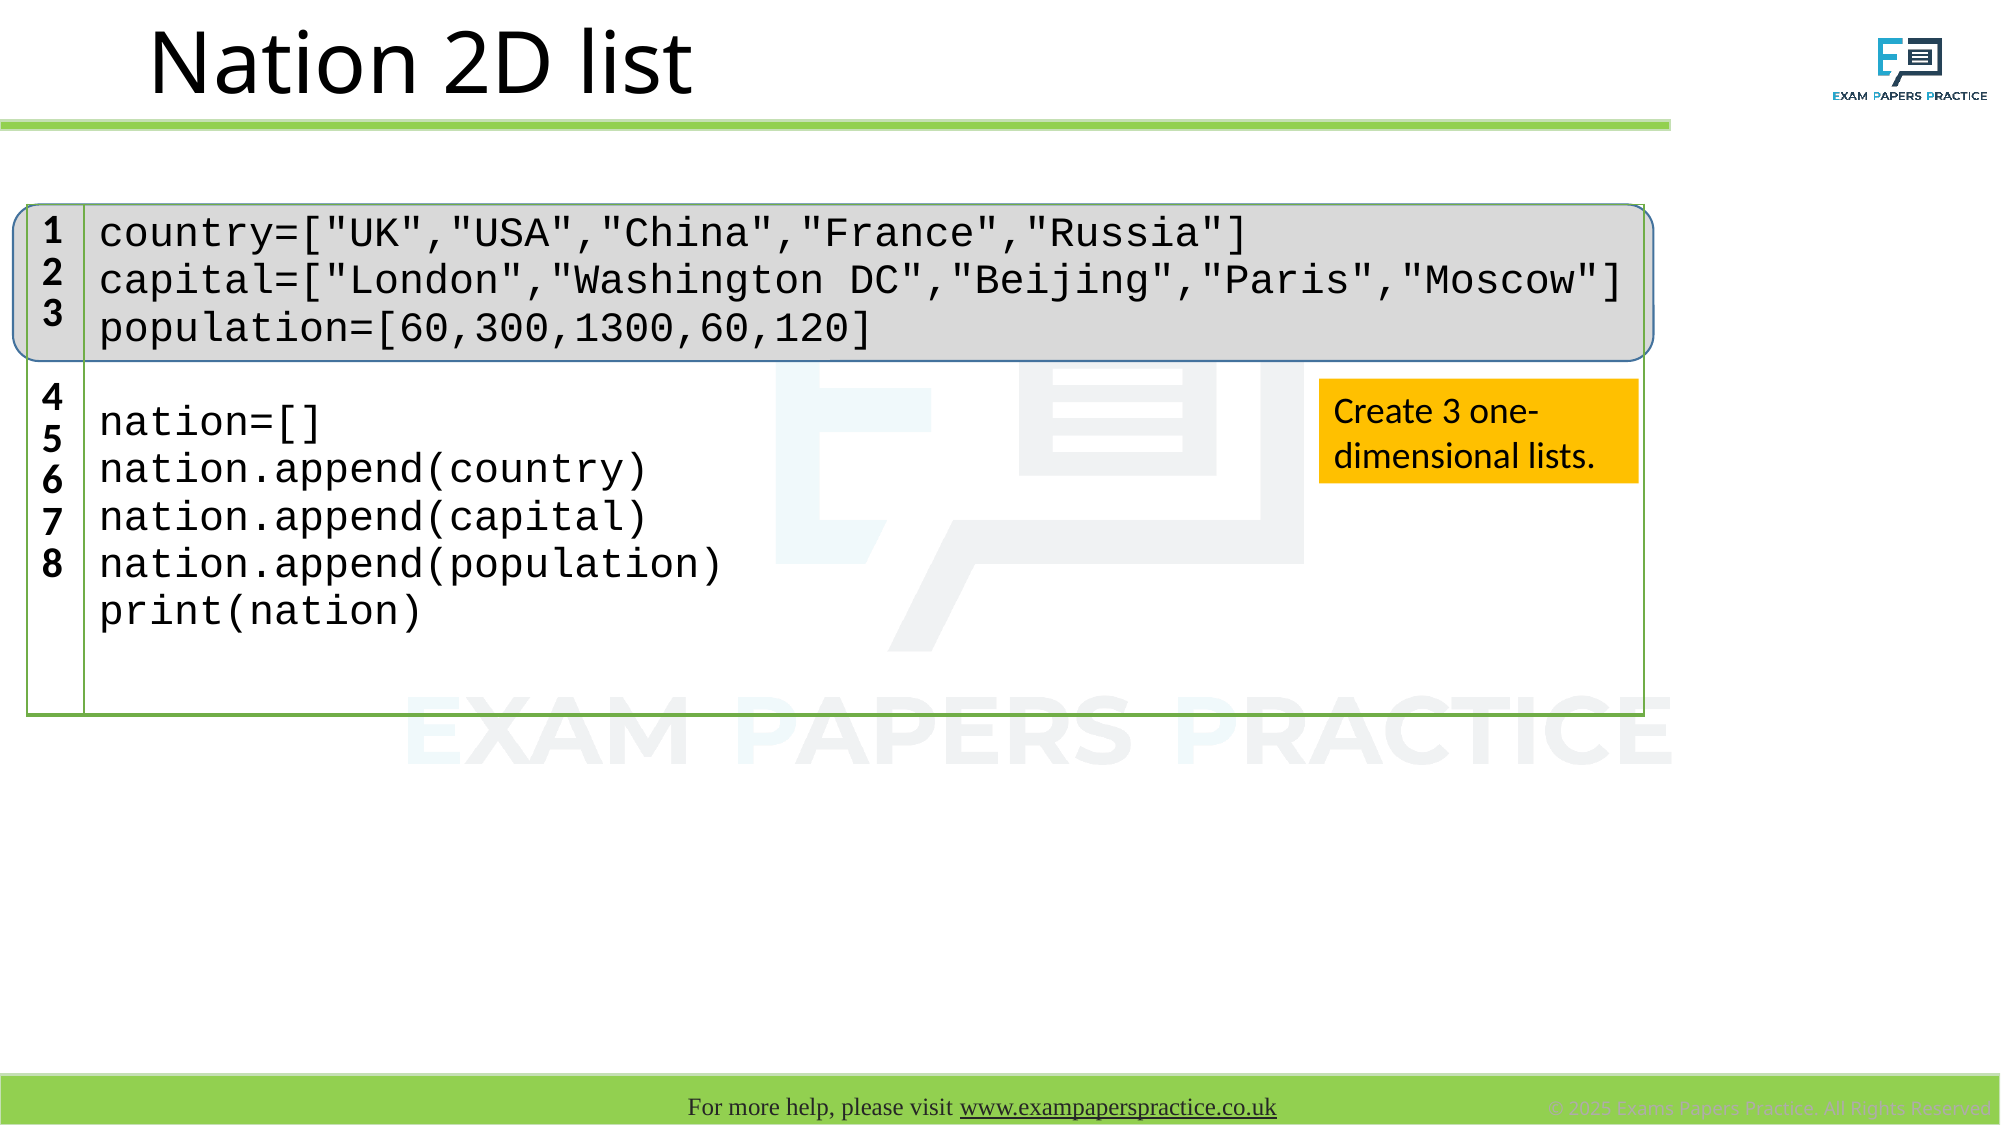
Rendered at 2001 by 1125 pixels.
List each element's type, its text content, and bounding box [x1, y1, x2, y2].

text_box [11, 206, 26, 359]
table_header country=["UK","USA","China","France","Russia"] capital=["London","Washington DC","Beijing","Paris","Moscow"] population=[60,300,1300,60,120] nation=[] nation.append(country) nation.append(capital) nation.append(population) print(nation) [85, 205, 1643, 713]
text_box [1645, 210, 1655, 356]
table_header 1 2 3 4 5 6 7 8 [28, 205, 83, 713]
title Nation 2D list [132, 11, 1858, 121]
